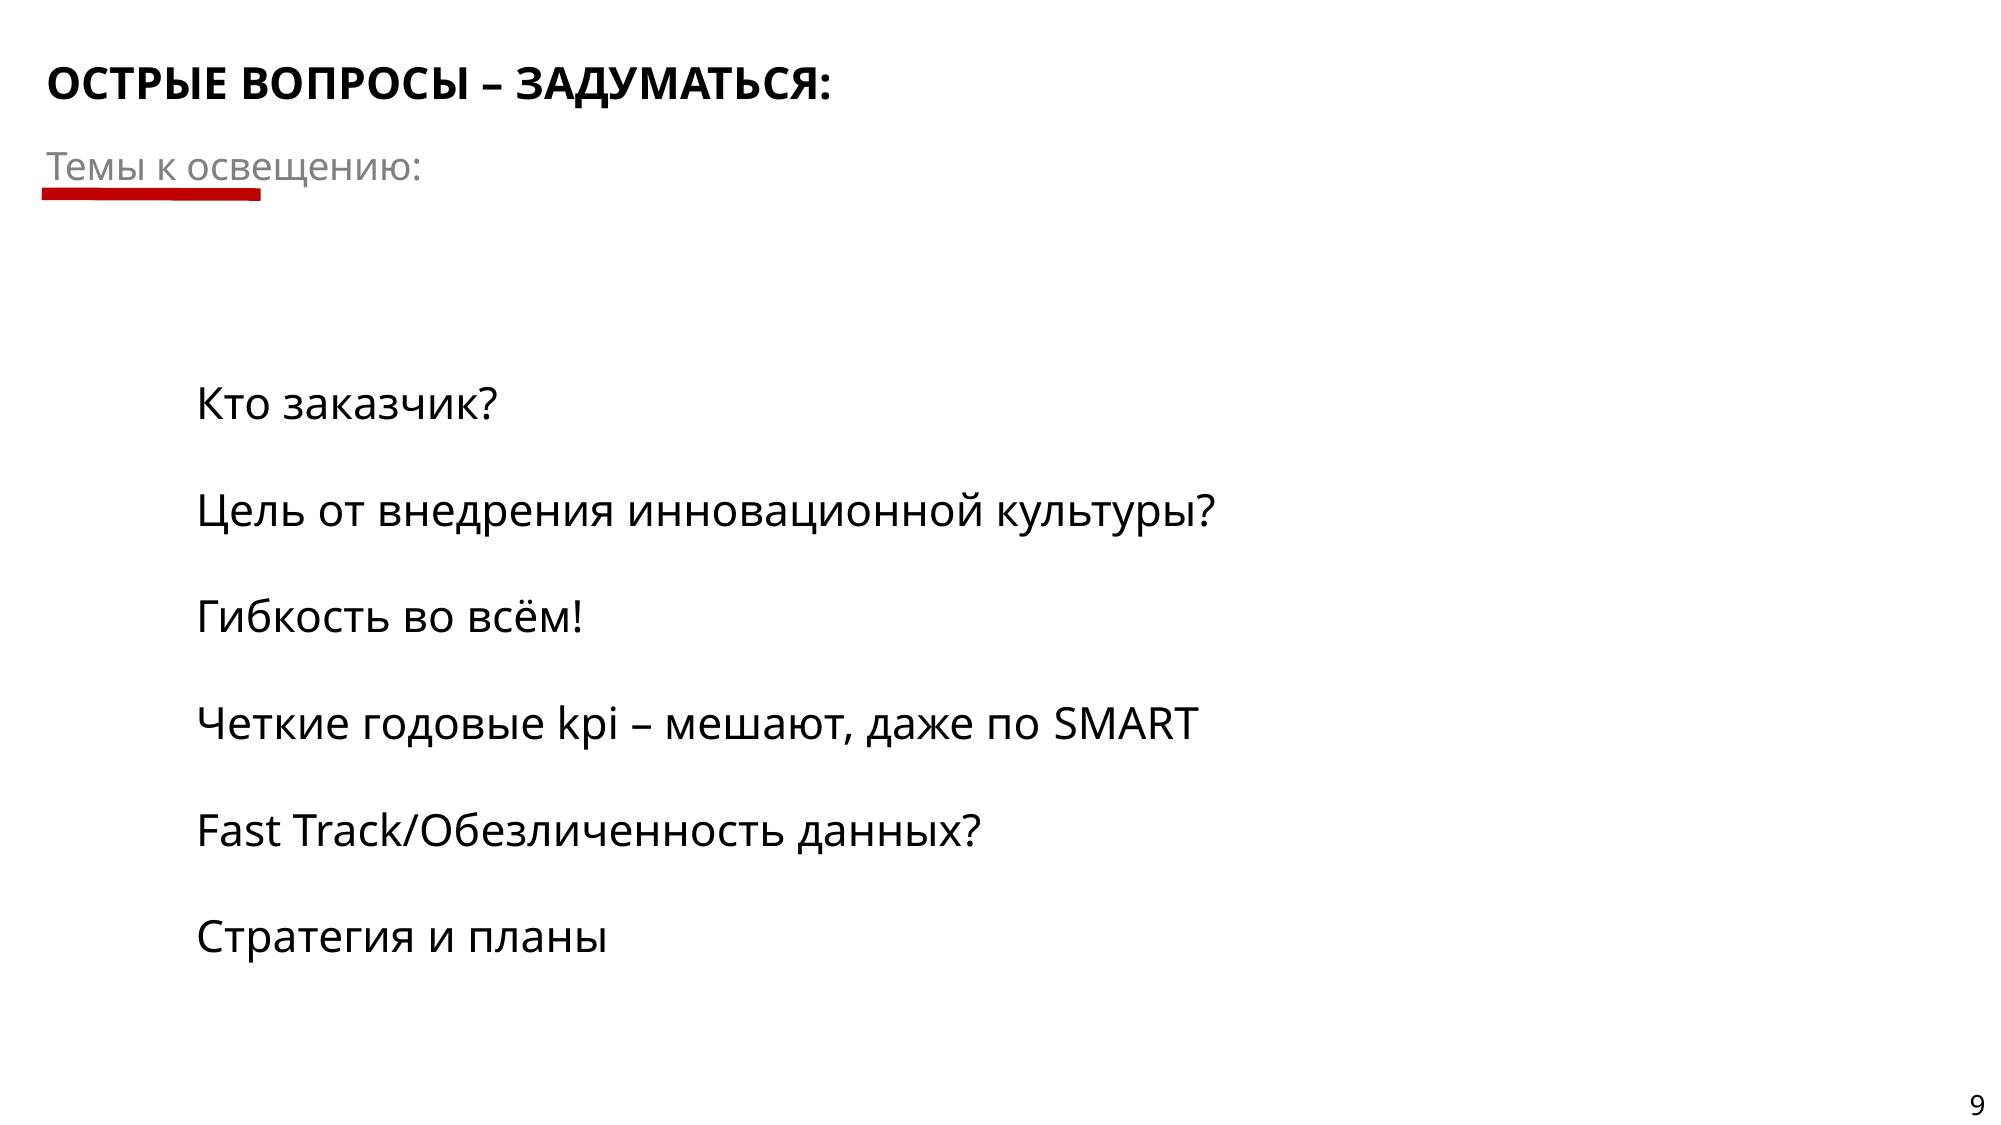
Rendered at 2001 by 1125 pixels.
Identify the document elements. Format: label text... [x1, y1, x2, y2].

text_box ОСТРЫЕ ВОПРОСЫ – ЗАДУМАТЬСЯ: Темы к освещению: Кто заказчик? Цель от внедрения инновационной культуры? Гибкость во всём! Четкие годовые kpi – мешают, даже по SMART Fast Track/Обезличенность данных? Стратегия и планы [31, 47, 1955, 1036]
text_box 9 [1954, 1080, 2000, 1125]
